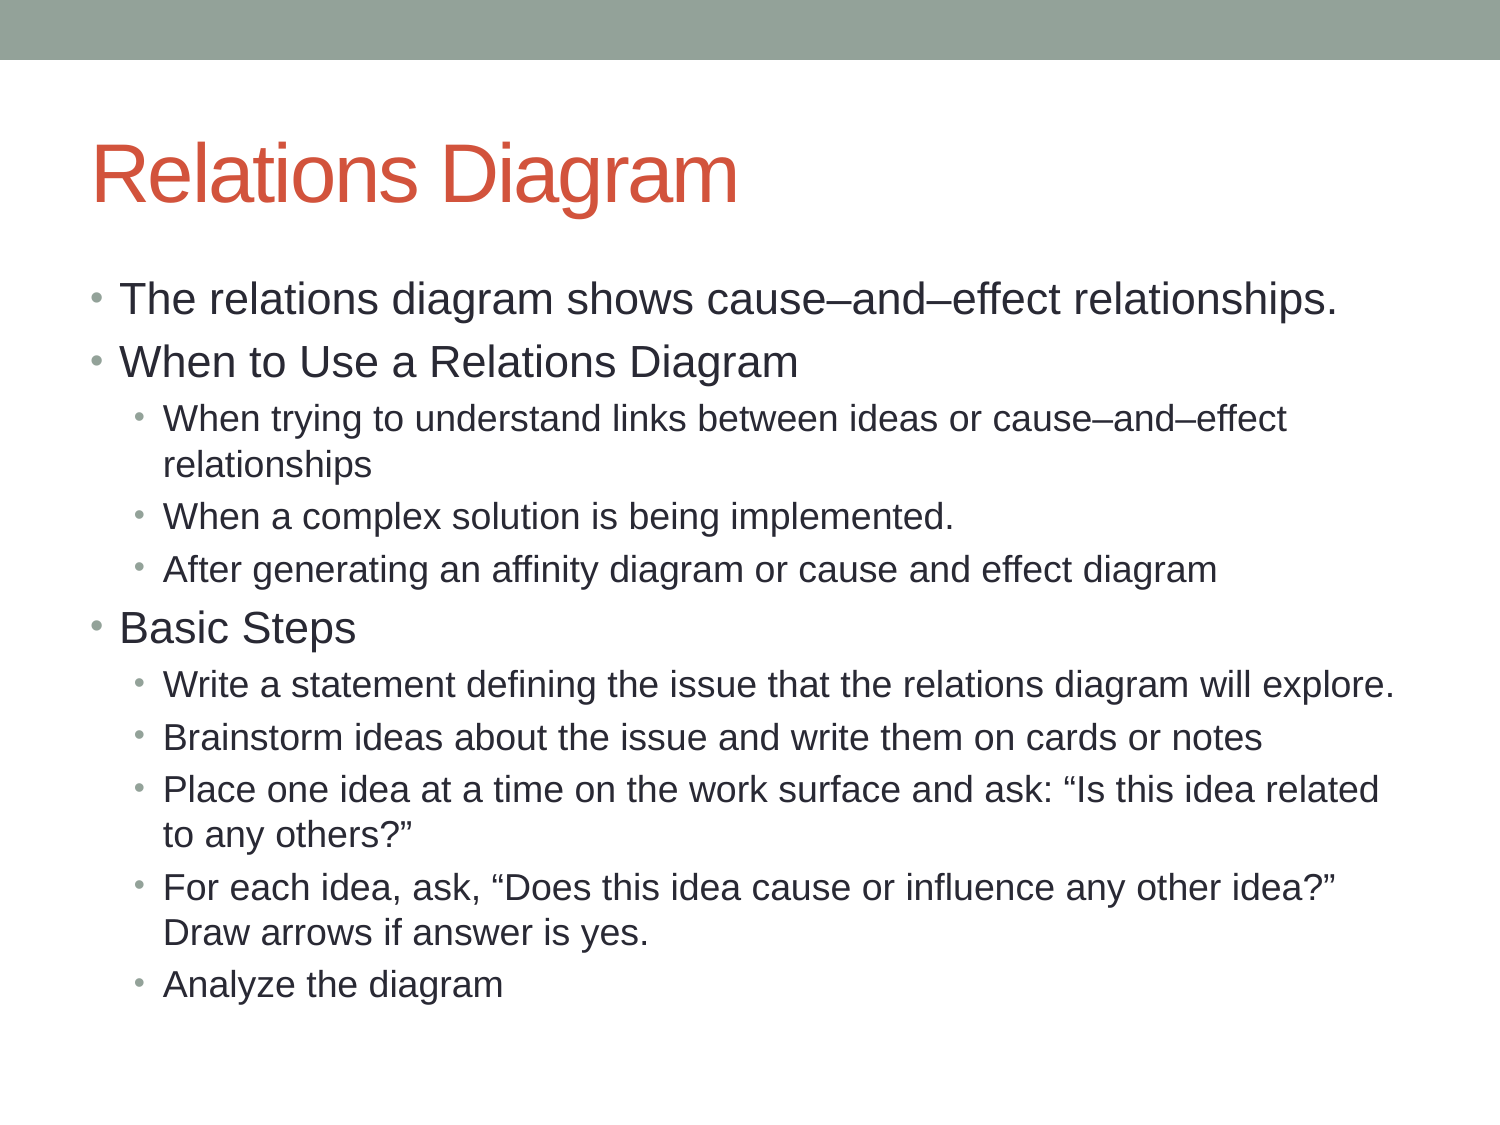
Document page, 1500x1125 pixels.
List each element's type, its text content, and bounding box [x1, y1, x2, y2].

list The relations diagram shows cause–and–effect relationships. When to Use a Relations Diagram When trying to understand links between ideas or cause–and–effect relationships When a complex solution is being implemented. After generating an affinity diagram or cause and effect diagram Basic Steps Write a statement defining the issue that the relations diagram will explore. Brainstorm ideas about the issue and write them on cards or notes Place one idea at a time on the work surface and ask: “Is this idea related to any others?” For each idea, ask, “Does this idea cause or influence any other idea?” Draw arrows if answer is yes. Analyze the diagram [75, 262, 1425, 1063]
title Relations Diagram [75, 87, 1425, 250]
